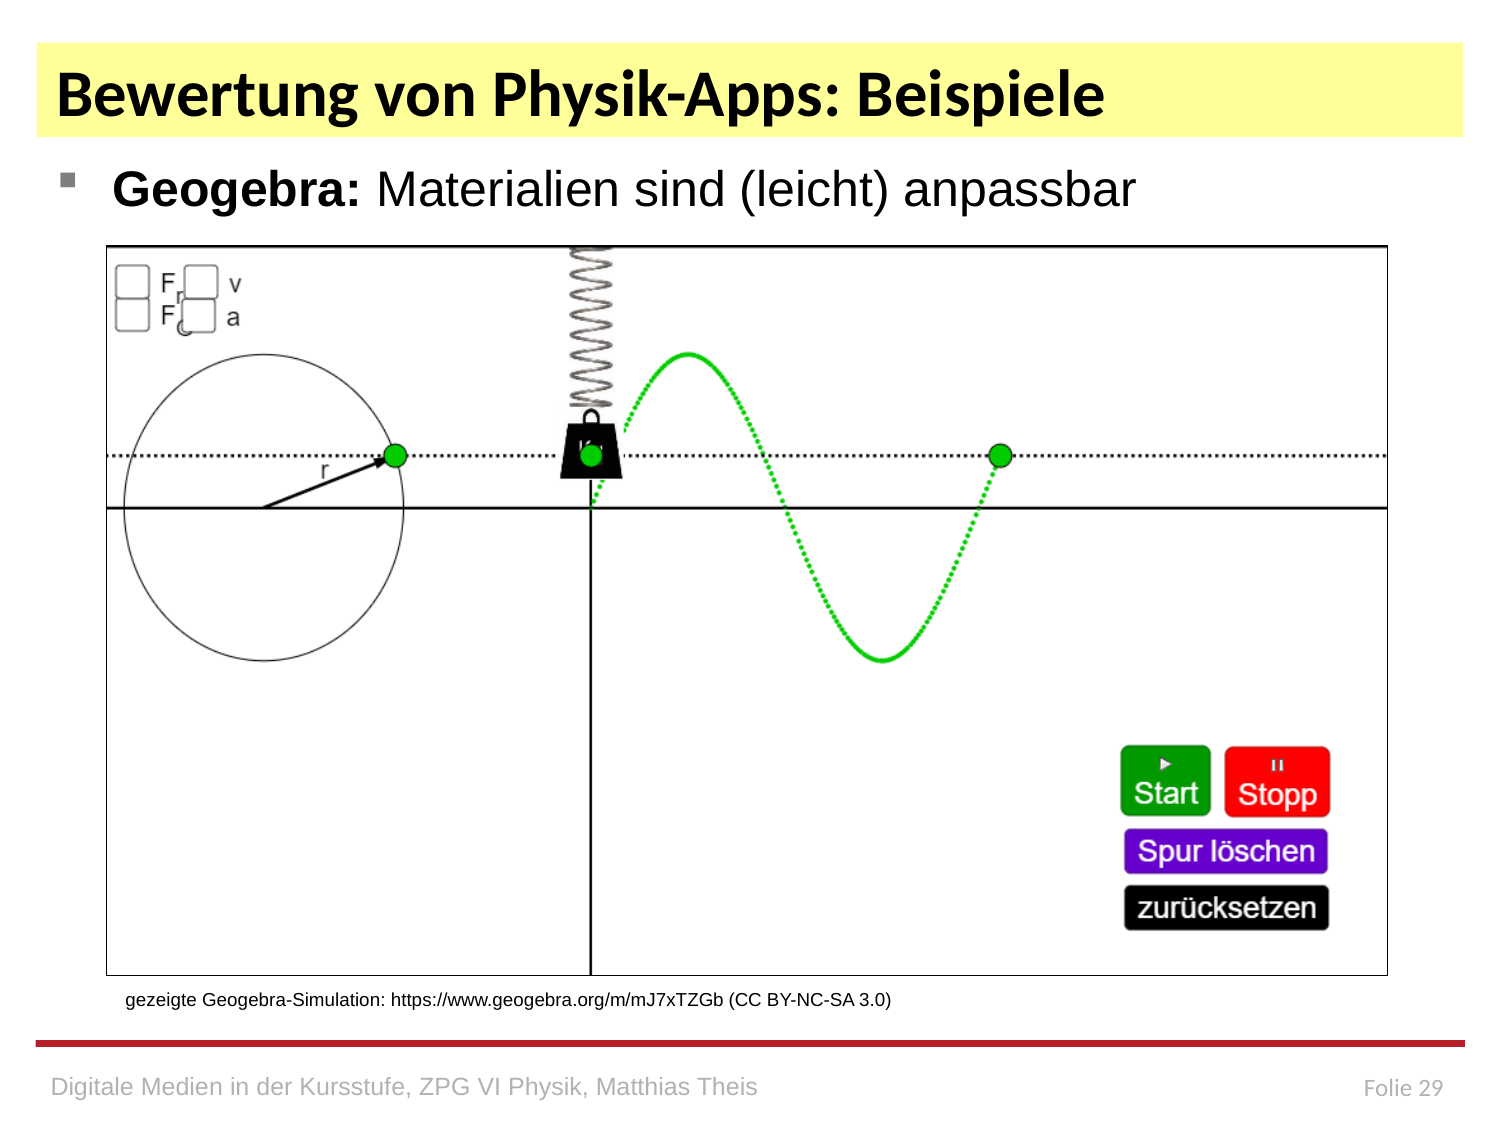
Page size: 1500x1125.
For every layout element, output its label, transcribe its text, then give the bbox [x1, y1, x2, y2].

text_box gezeigte Geogebra-Simulation: https://www.geogebra.org/m/mJ7xTZGb (CC BY-NC-SA 3.0) [110, 983, 907, 1018]
picture [106, 245, 1389, 977]
list Geogebra: Materialien sind (leicht) anpassbar [41, 149, 1459, 1024]
footer Digitale Medien in der Kursstufe, ZPG VI Physik, Matthias Theis [35, 1055, 821, 1116]
title Bewertung von Physik-Apps: Beispiele [41, 42, 1459, 149]
slide_number Folie 29 [1108, 1056, 1459, 1117]
